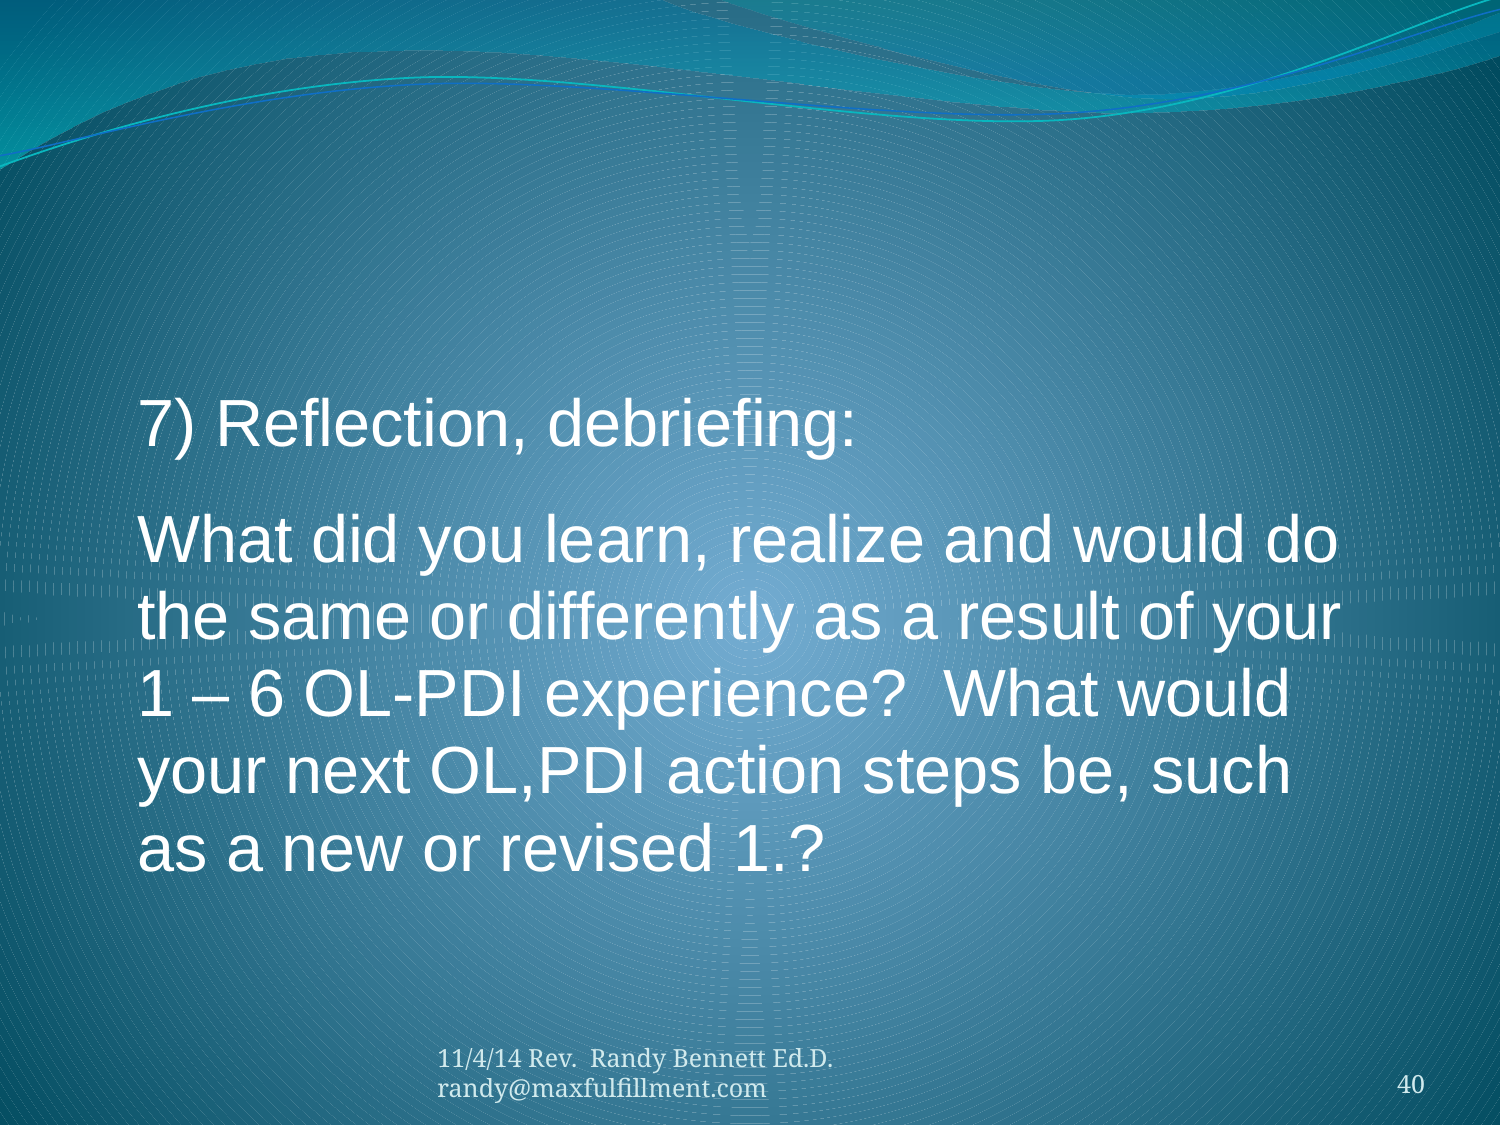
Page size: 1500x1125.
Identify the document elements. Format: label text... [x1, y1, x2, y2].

footer 11/4/14 Rev. Randy Bennett Ed.D. randy@maxfulfillment.com [437, 1042, 988, 1103]
slide_number 40 [1299, 1042, 1425, 1103]
subtitle 7) Reflection, debriefing: What did you learn, realize and would do the same or differently as a result of your 1 – 6 OL-PDI experience? What would your next OL,PDI action steps be, such as a new or revised 1.? [137, 387, 1363, 1076]
